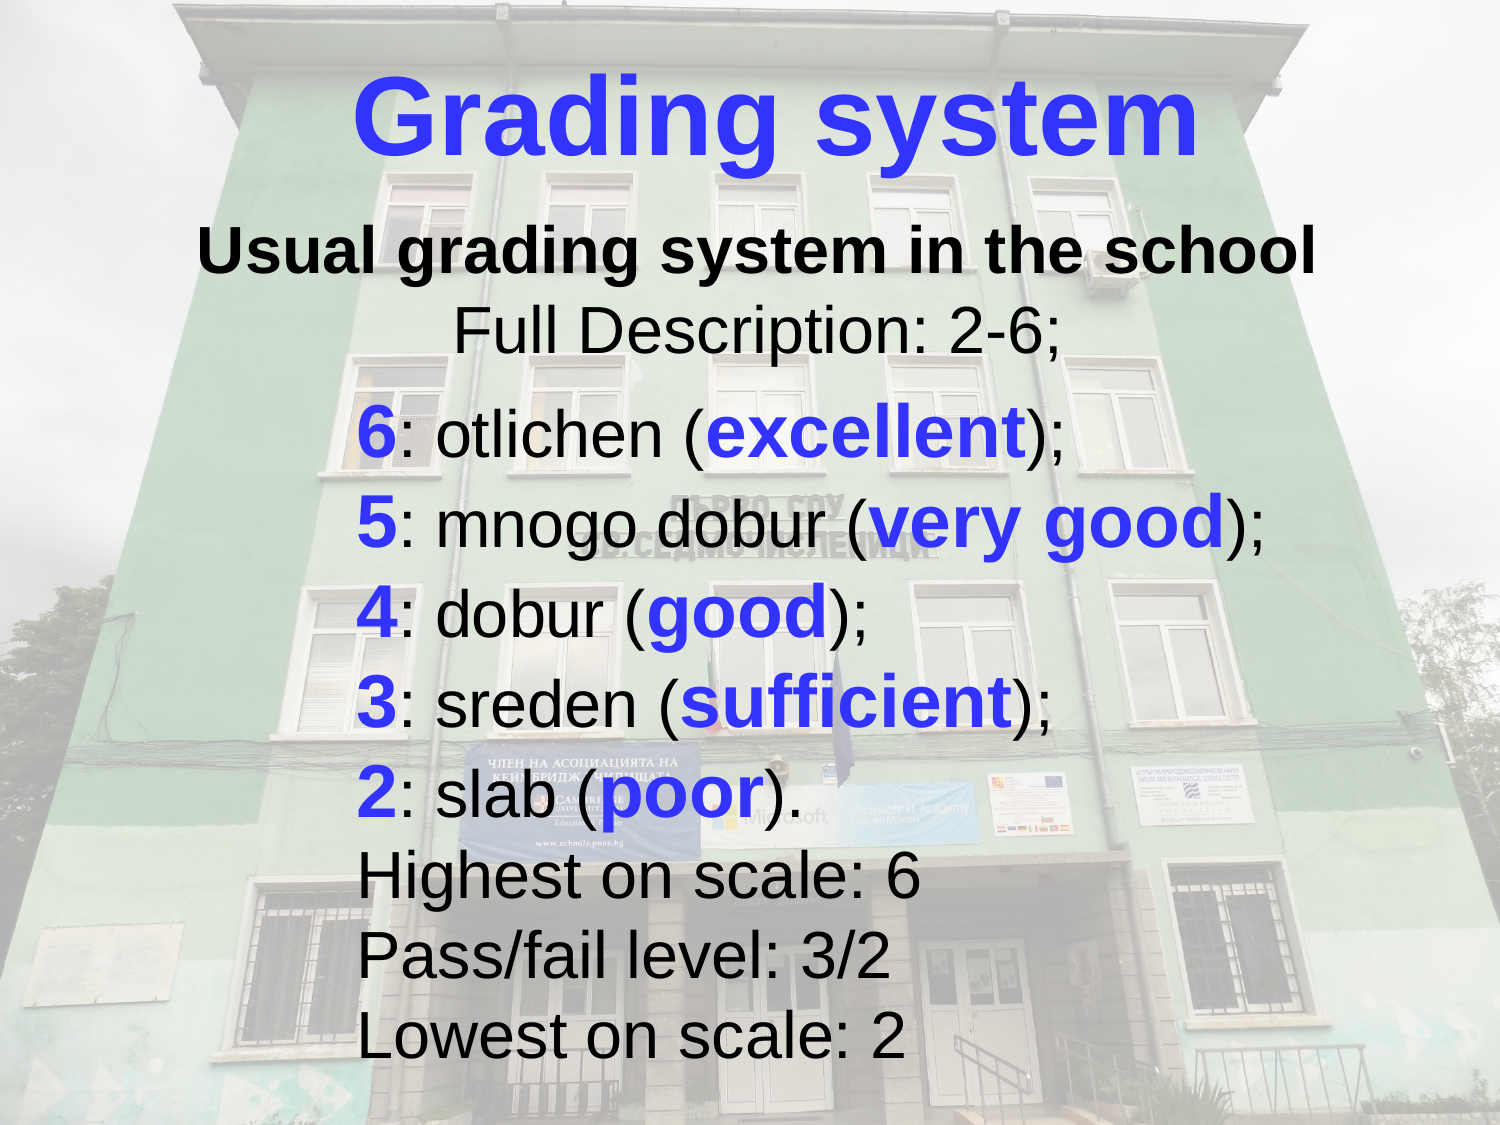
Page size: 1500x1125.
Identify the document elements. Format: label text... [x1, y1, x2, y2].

text_box Usual grading system in the school Full Description: 2-6; [64, 199, 1436, 374]
text_box 6: otlichen (excellent); 5: mnogo dobur (very good); 4: dobur (good); 3: sreden (sufficient); 2: slab (poor). Highest on scale: 6 Pass/fail level: 3/2 Lowest on scale: 2 [194, 374, 1400, 1080]
text_box Grading system [53, 35, 1500, 185]
